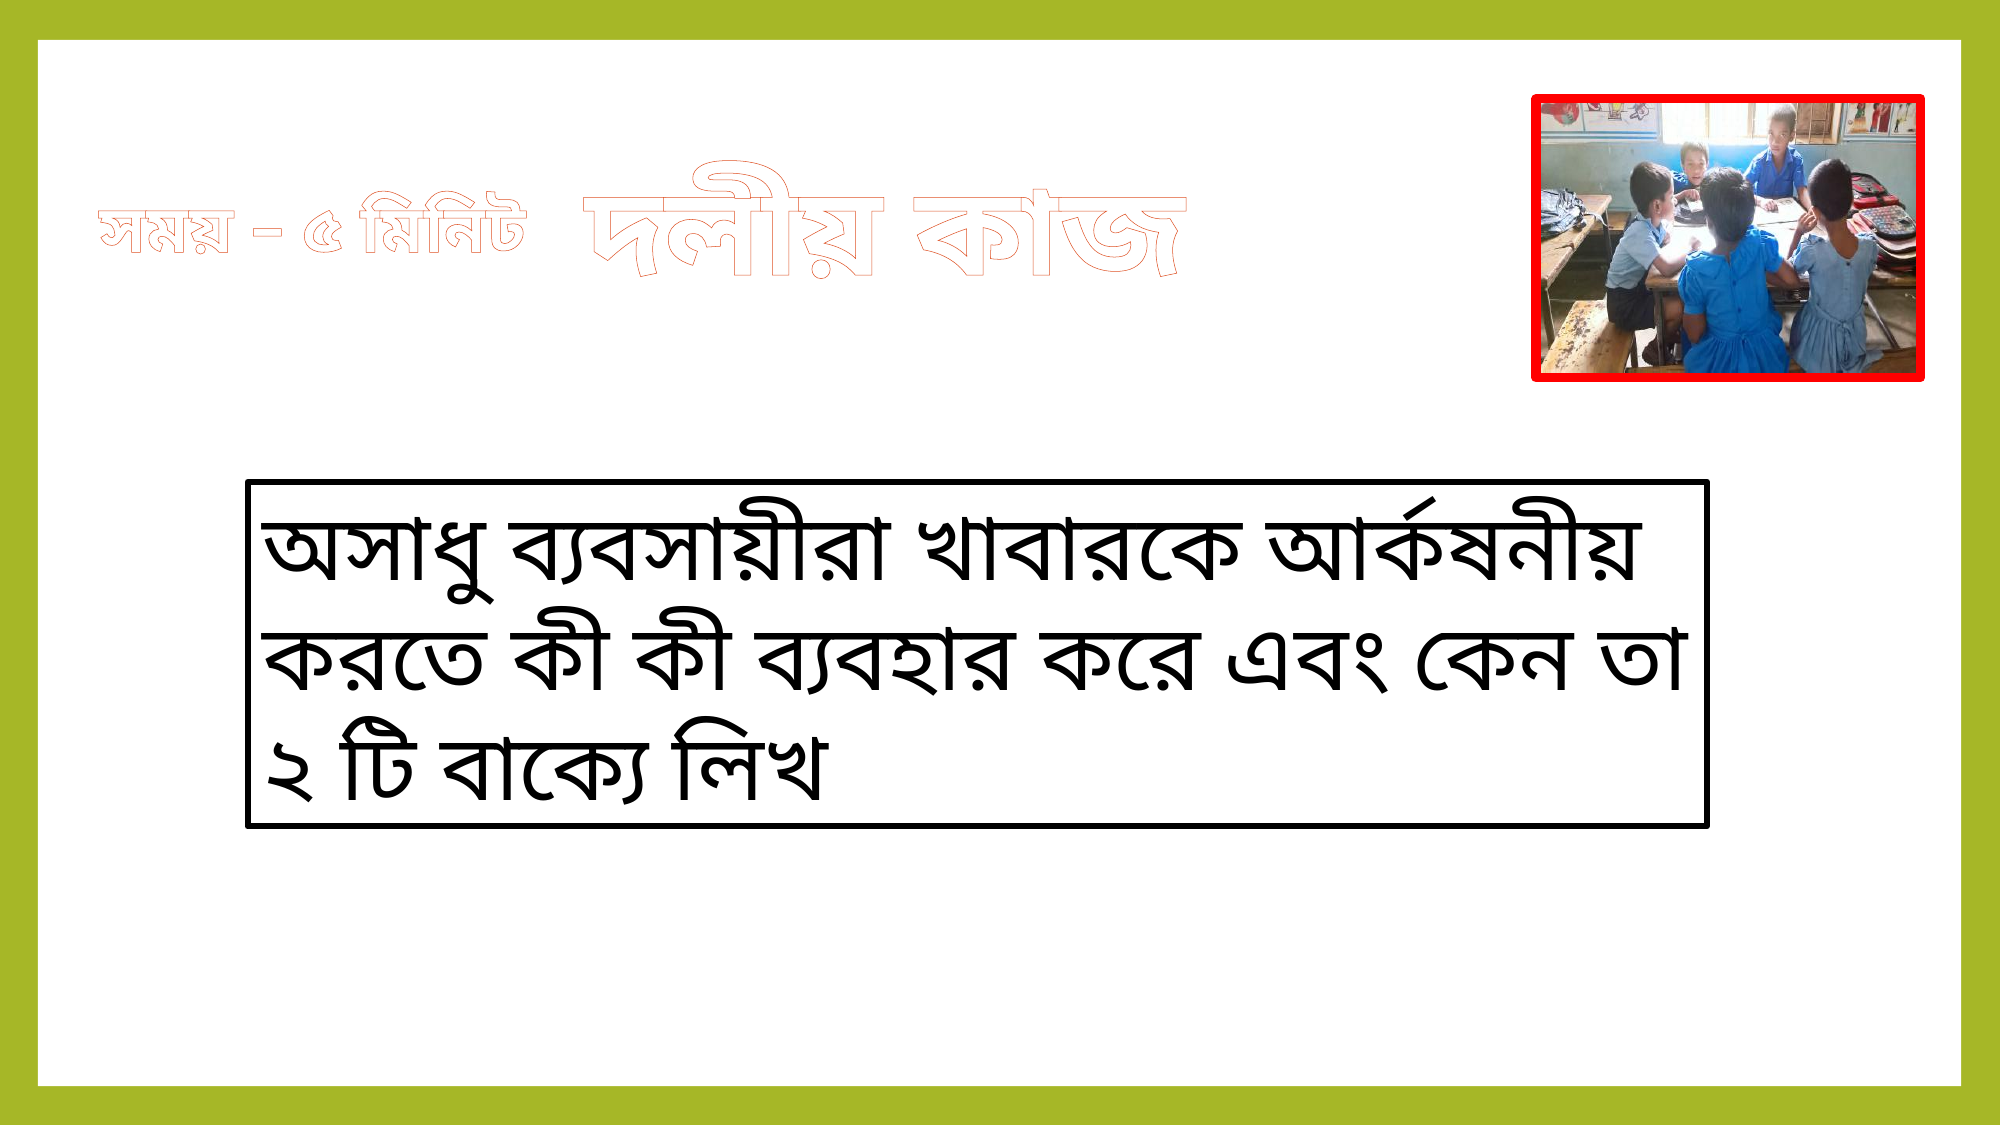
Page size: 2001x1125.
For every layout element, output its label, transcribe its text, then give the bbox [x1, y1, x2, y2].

text_box অসাধু ব্যবসায়ীরা খাবারকে আর্কষনীয় করতে কী কী ব্যবহার করে এবং কেন তা ২ টি বাক্যে লিখ [247, 481, 1707, 827]
text_box দলীয় কাজ [569, 142, 1201, 308]
text_box সময় – ৫ মিনিট [83, 178, 541, 273]
picture [1540, 103, 1917, 374]
